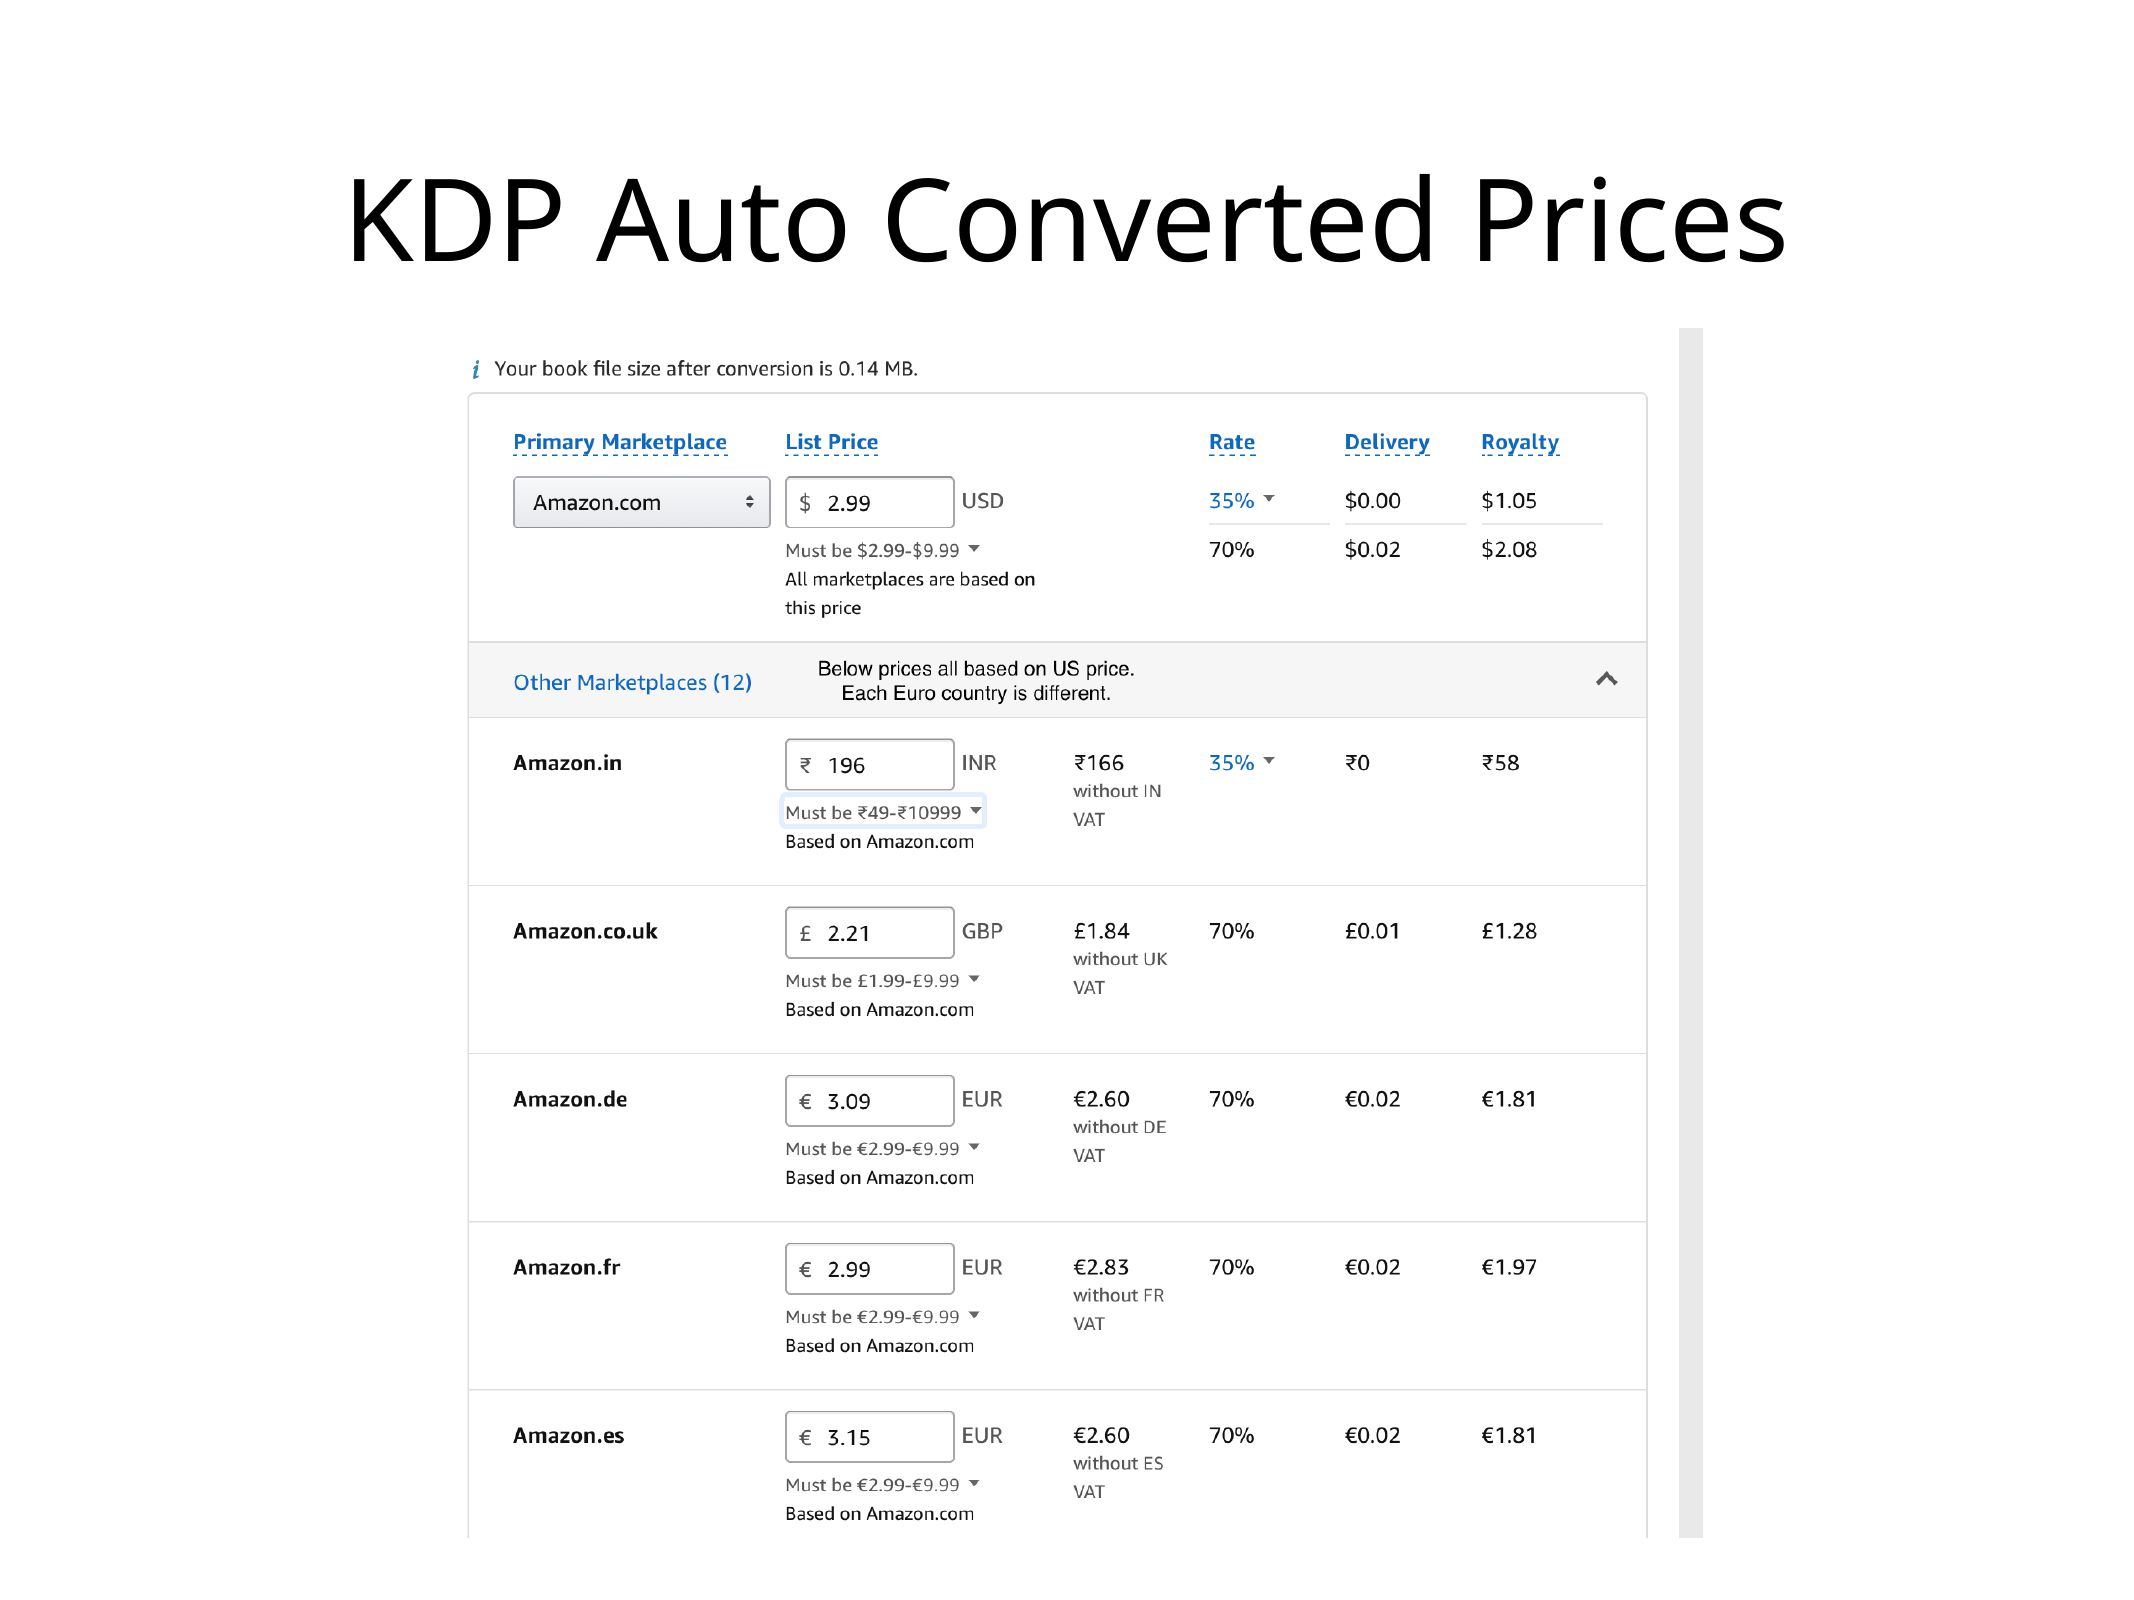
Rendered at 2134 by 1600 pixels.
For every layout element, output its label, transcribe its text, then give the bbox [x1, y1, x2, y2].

title KDP Auto Converted Prices [155, 38, 1978, 394]
picture [430, 328, 1703, 1539]
